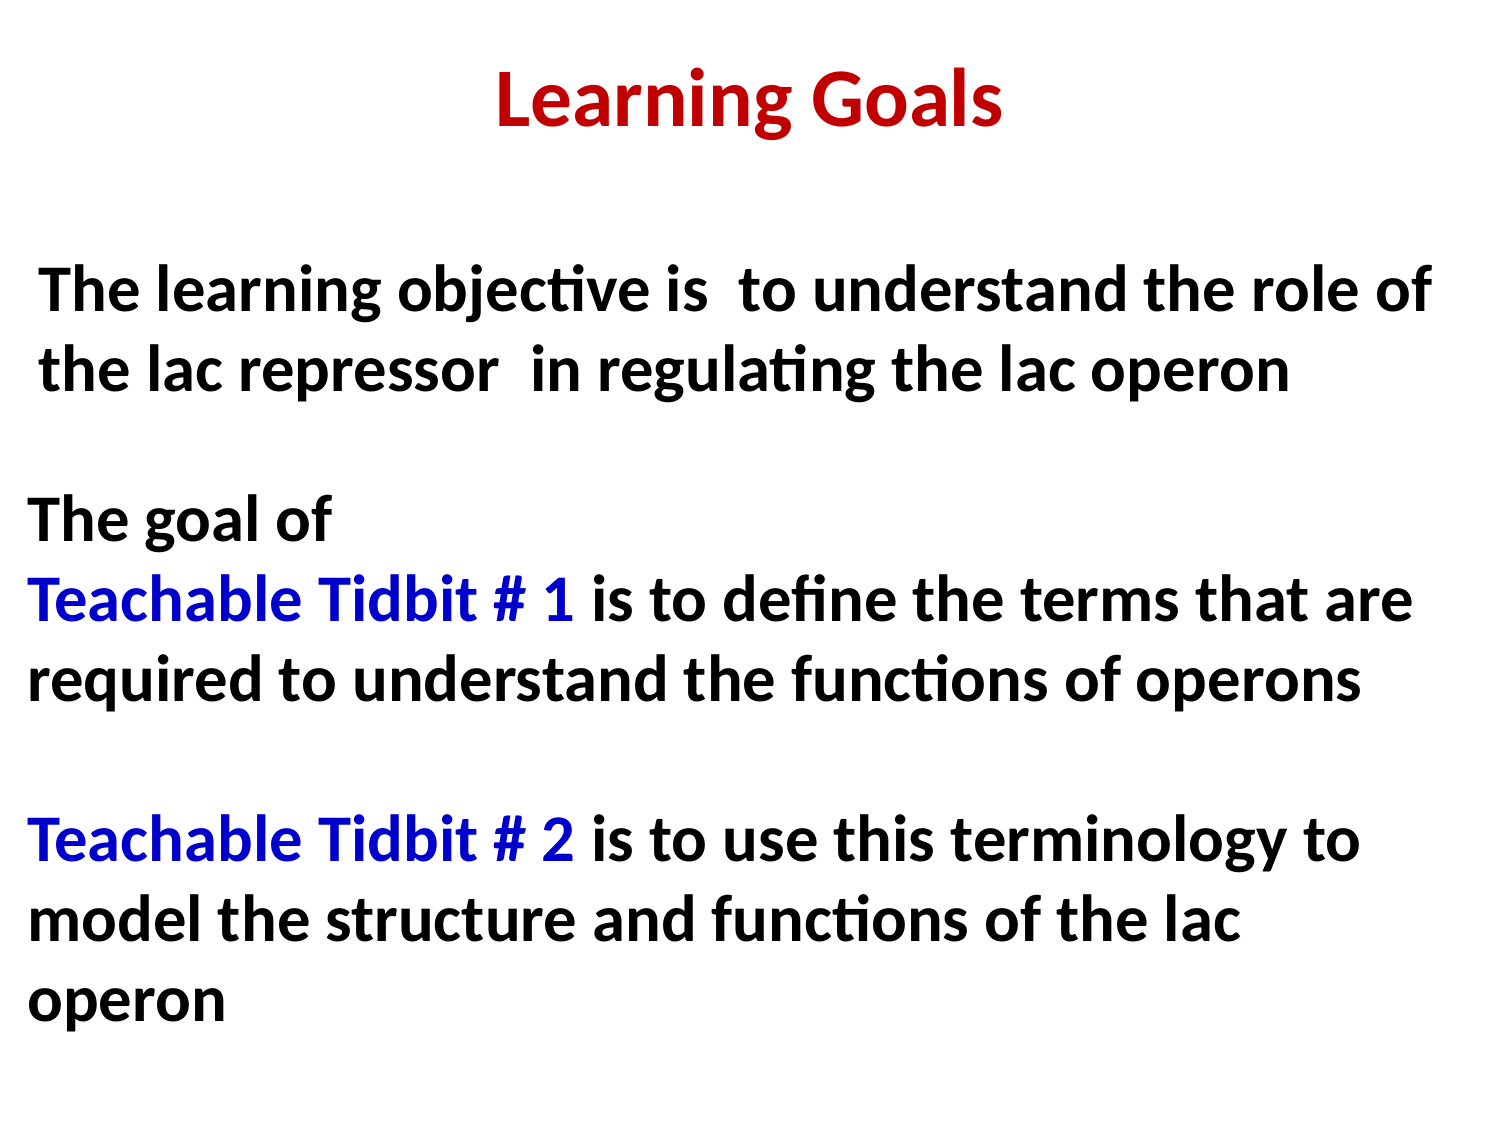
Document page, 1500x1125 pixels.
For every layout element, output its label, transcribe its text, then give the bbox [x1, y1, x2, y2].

text_box The learning objective is to understand the role of the lac repressor in regulating the lac operon [23, 237, 1477, 413]
text_box The goal of Teachable Tidbit # 1 is to define the terms that are required to understand the functions of operons Teachable Tidbit # 2 is to use this terminology to model the structure and functions of the lac operon [12, 387, 1440, 1042]
text_box Learning Goals [112, 24, 1388, 163]
